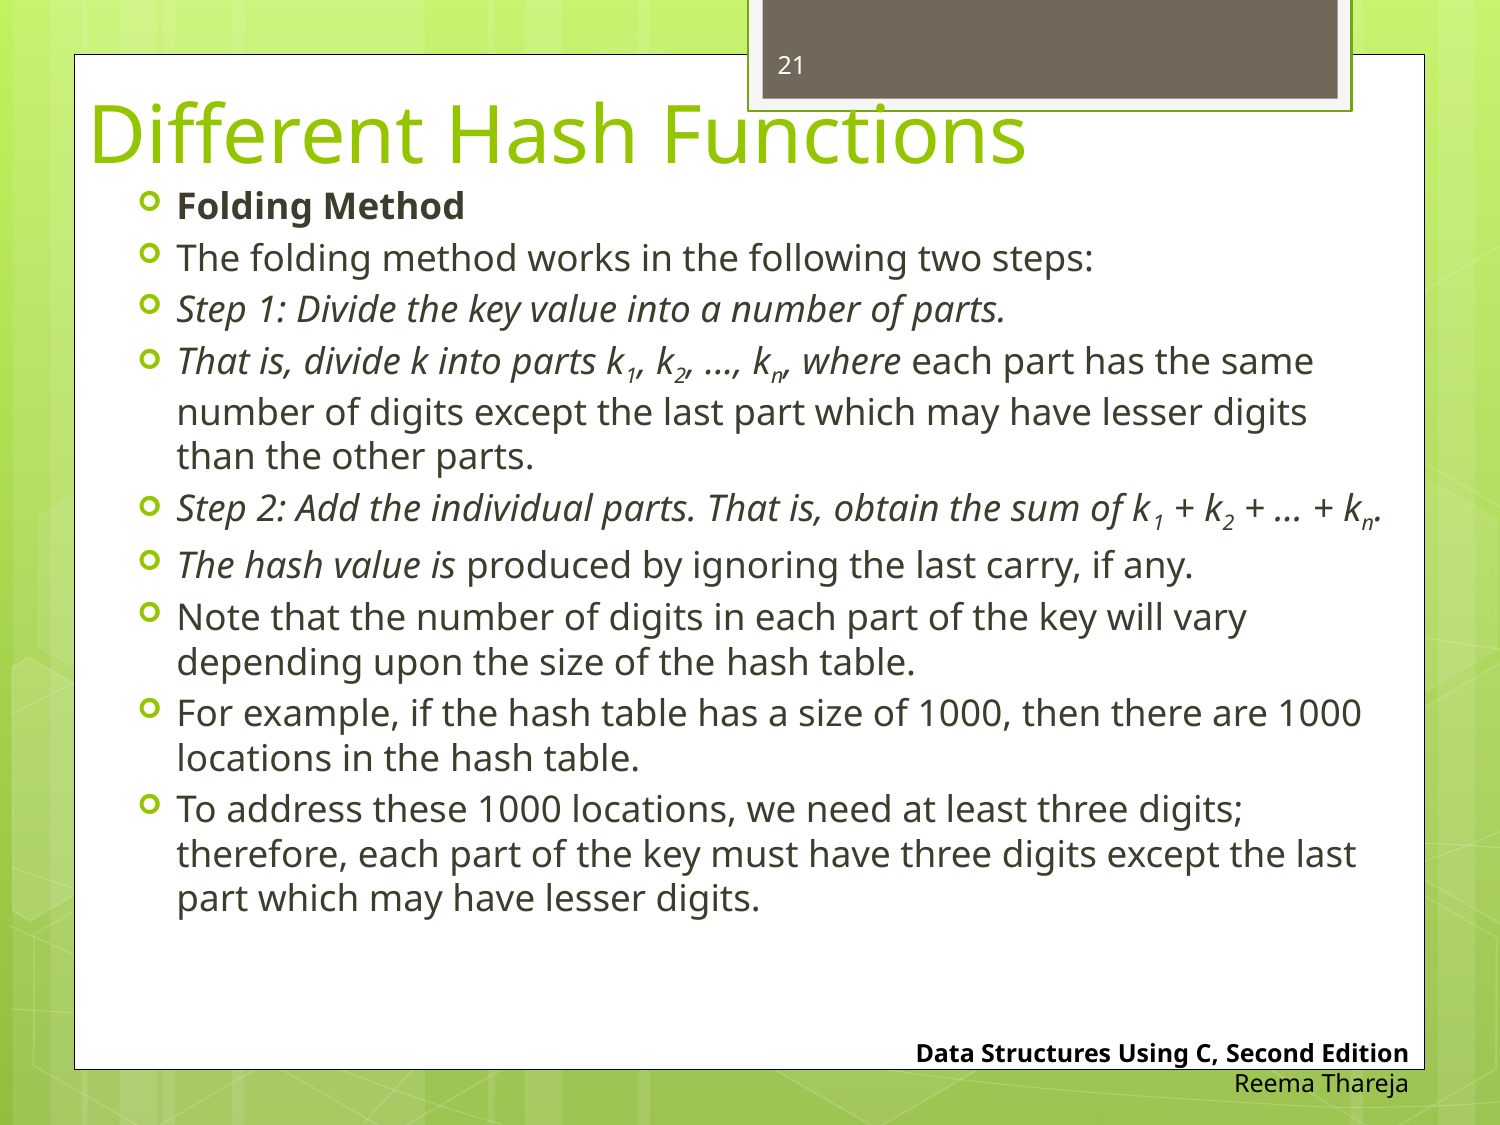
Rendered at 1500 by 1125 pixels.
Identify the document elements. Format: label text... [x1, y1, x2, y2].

slide_number 21 [762, 36, 982, 97]
footer Data Structures Using C, Second Edition Reema Thareja [849, 1037, 1425, 1098]
list Folding Method The folding method works in the following two steps: Step 1: Divide the key value into a number of parts. That is, divide k into parts k1, k2, ..., kn, where each part has the same number of digits except the last part which may have lesser digits than the other parts. Step 2: Add the individual parts. That is, obtain the sum of k1 + k2 + ... + kn. The hash value is produced by ignoring the last carry, if any. Note that the number of digits in each part of the key will vary depending upon the size of the hash table. For example, if the hash table has a size of 1000, then there are 1000 locations in the hash table. To address these 1000 locations, we need at least three digits; therefore, each part of the key must have three digits except the last part which may have lesser digits. [112, 174, 1400, 988]
title Different Hash Functions [72, 75, 1225, 188]
